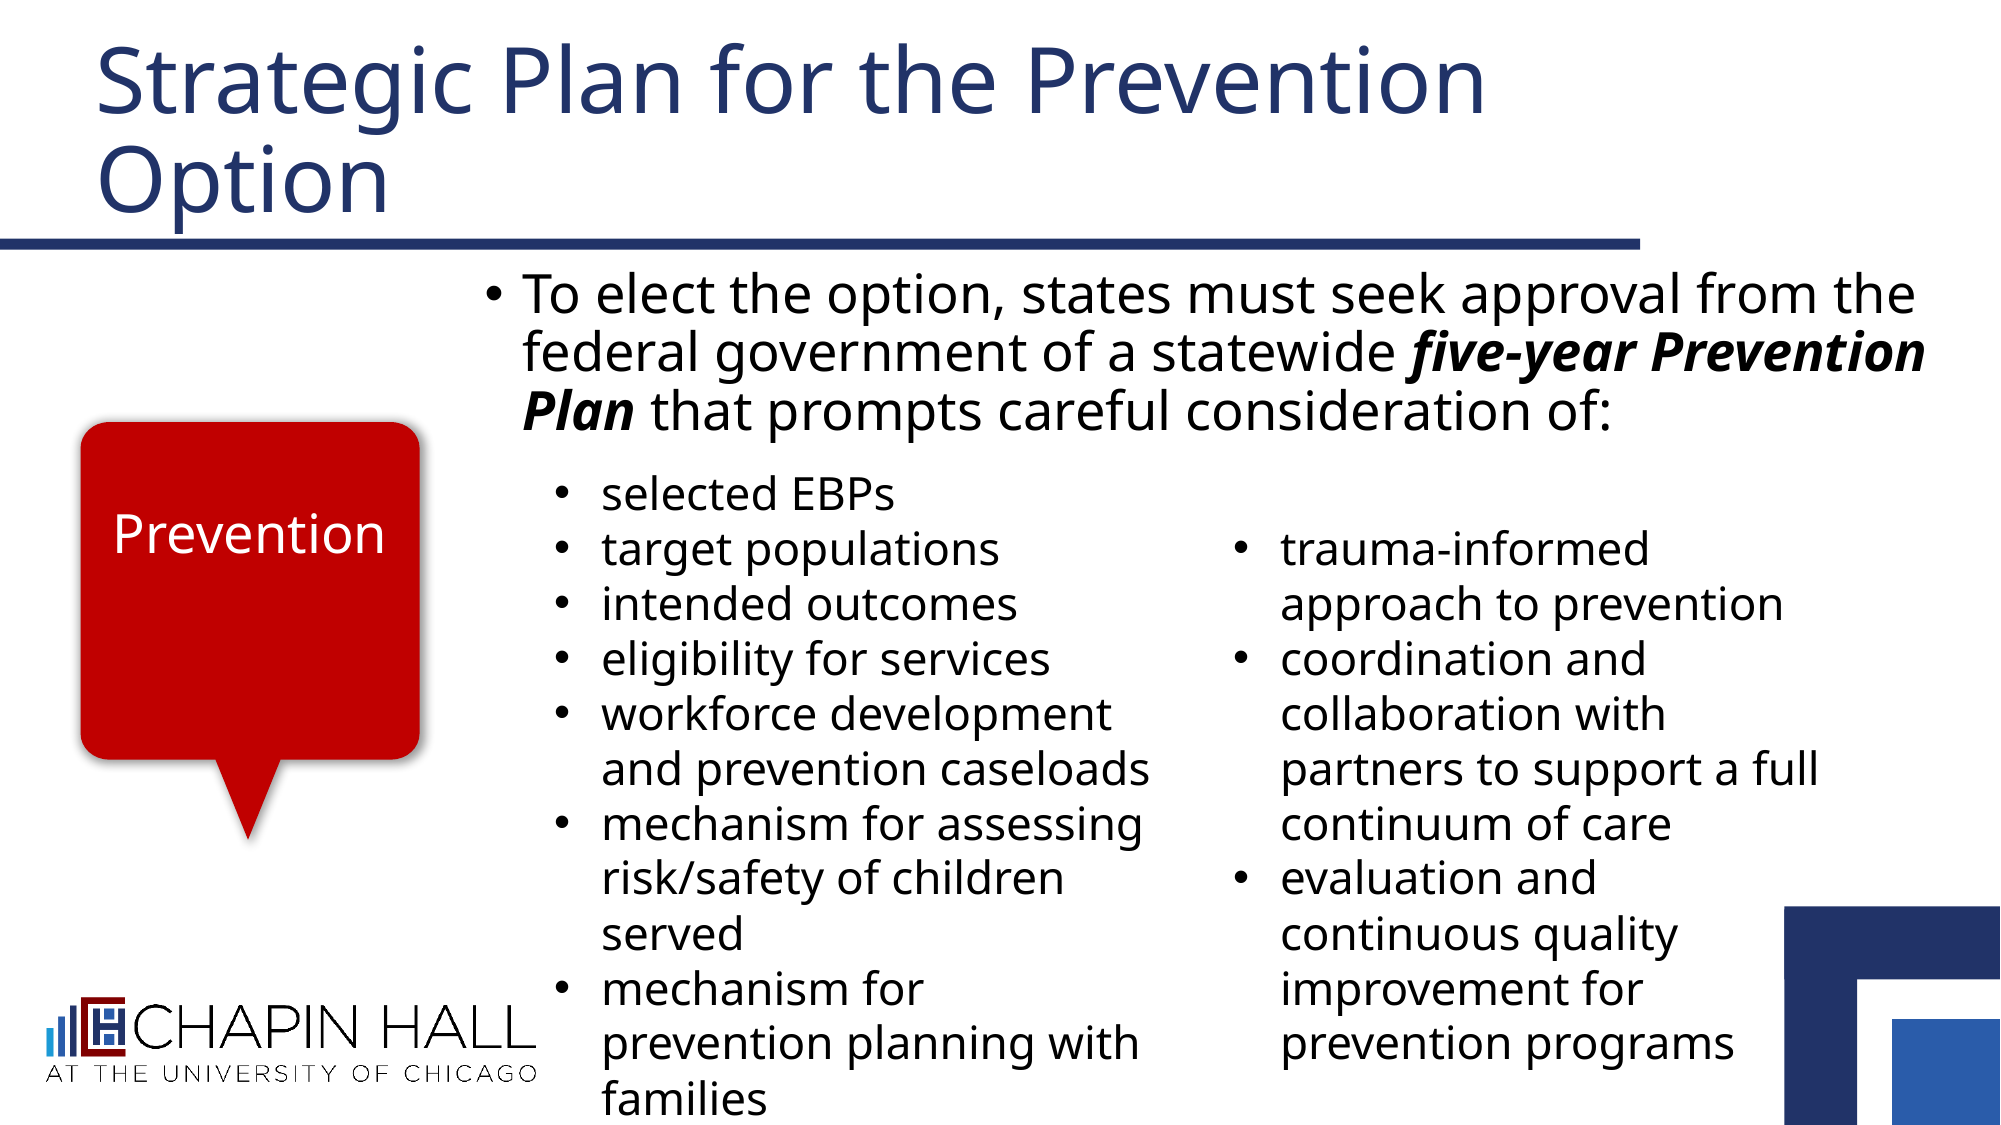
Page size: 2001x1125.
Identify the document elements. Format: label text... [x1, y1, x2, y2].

title Strategic Plan for the Prevention Option [80, 22, 1768, 240]
text_box selected EBPs target populations intended outcomes eligibility for services workforce development and prevention caseloads mechanism for assessing risk/safety of children served mechanism for prevention planning with families trauma-informed approach to prevention coordination and collaboration with partners to support a full continuum of care evaluation and continuous quality improvement for prevention programs [464, 457, 1852, 1125]
text_box Prevention [80, 422, 420, 840]
picture [38, 984, 464, 1111]
list To elect the option, states must seek approval from the federal government of a statewide five-year Prevention Plan that prompts careful consideration of: [469, 259, 1950, 438]
